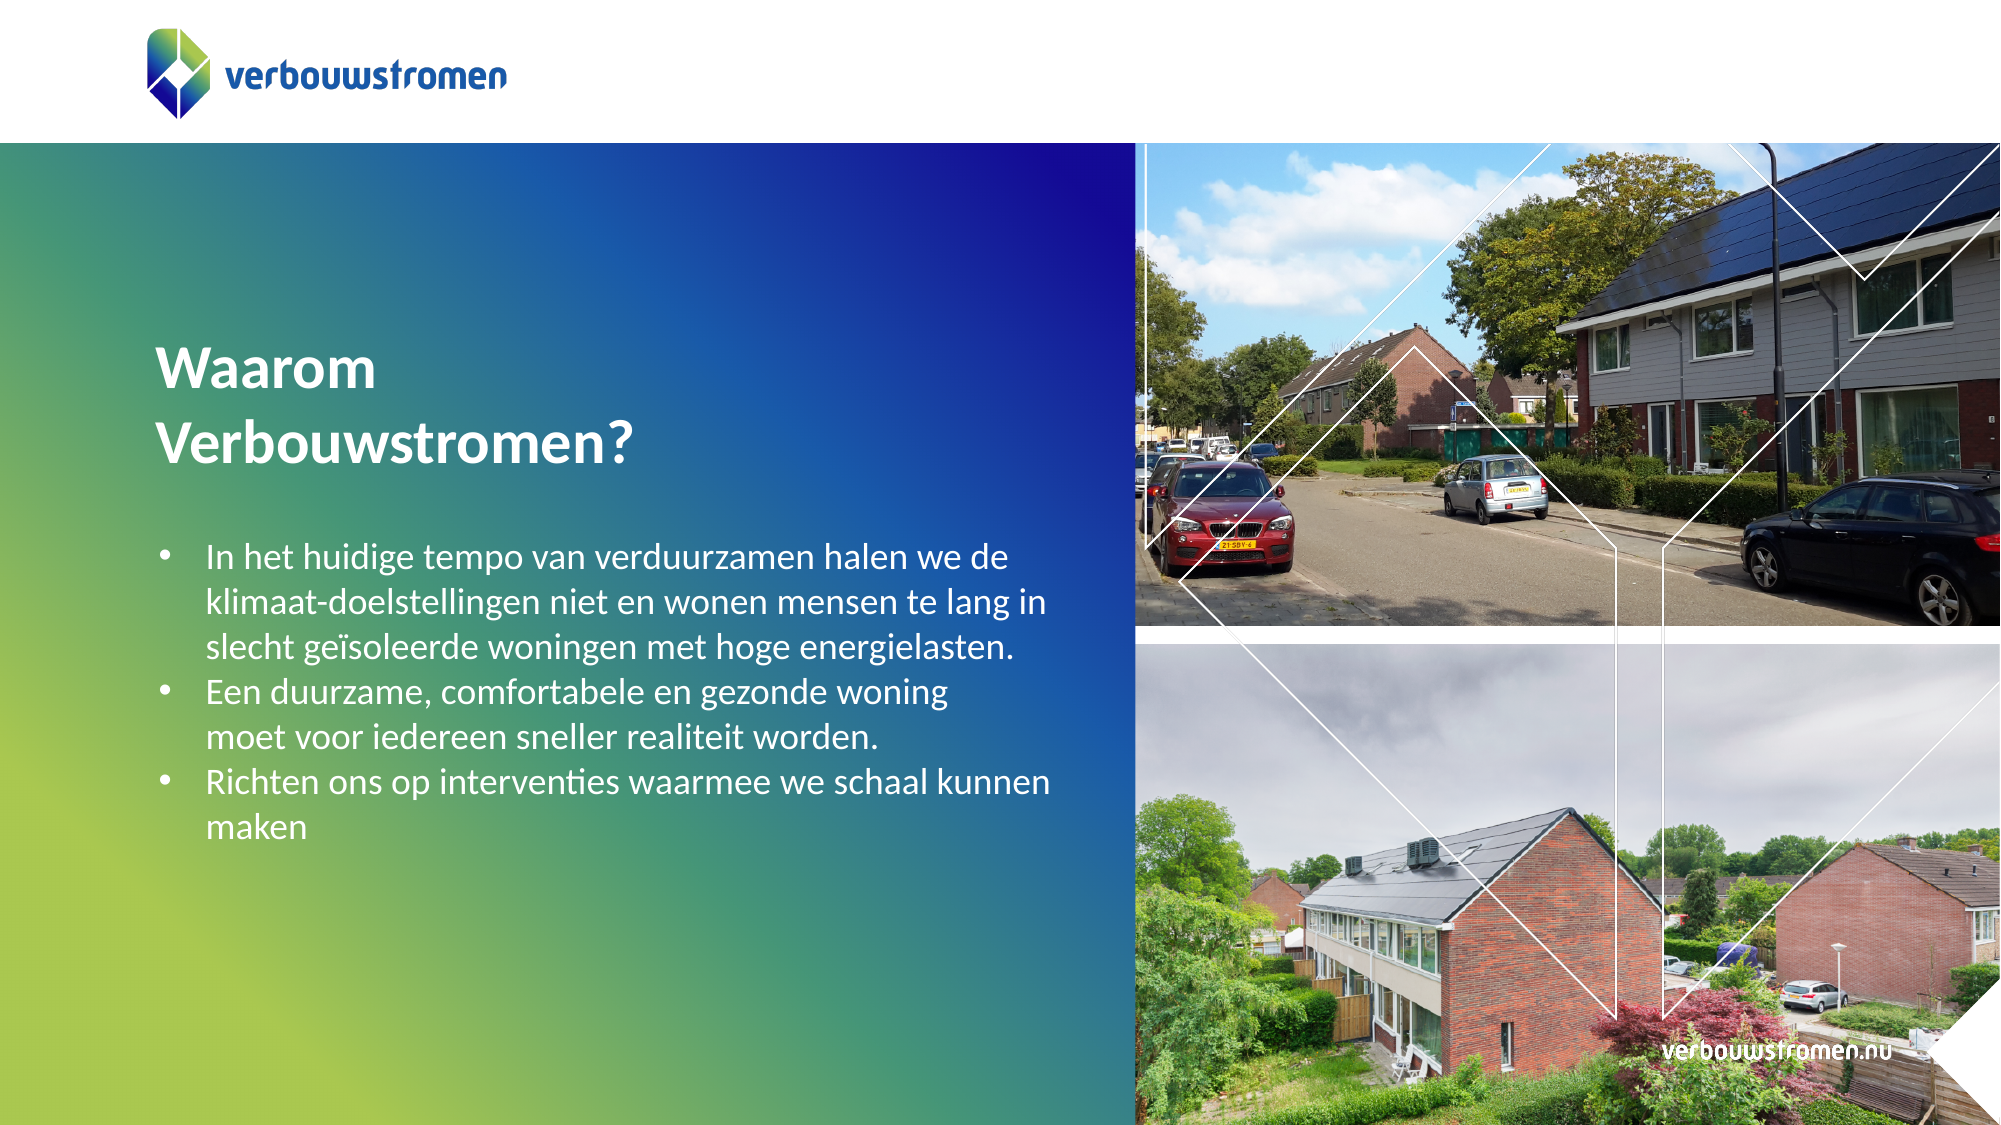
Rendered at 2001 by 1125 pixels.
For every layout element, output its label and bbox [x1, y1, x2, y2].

picture [0, 142, 2000, 1125]
picture [140, 24, 510, 124]
